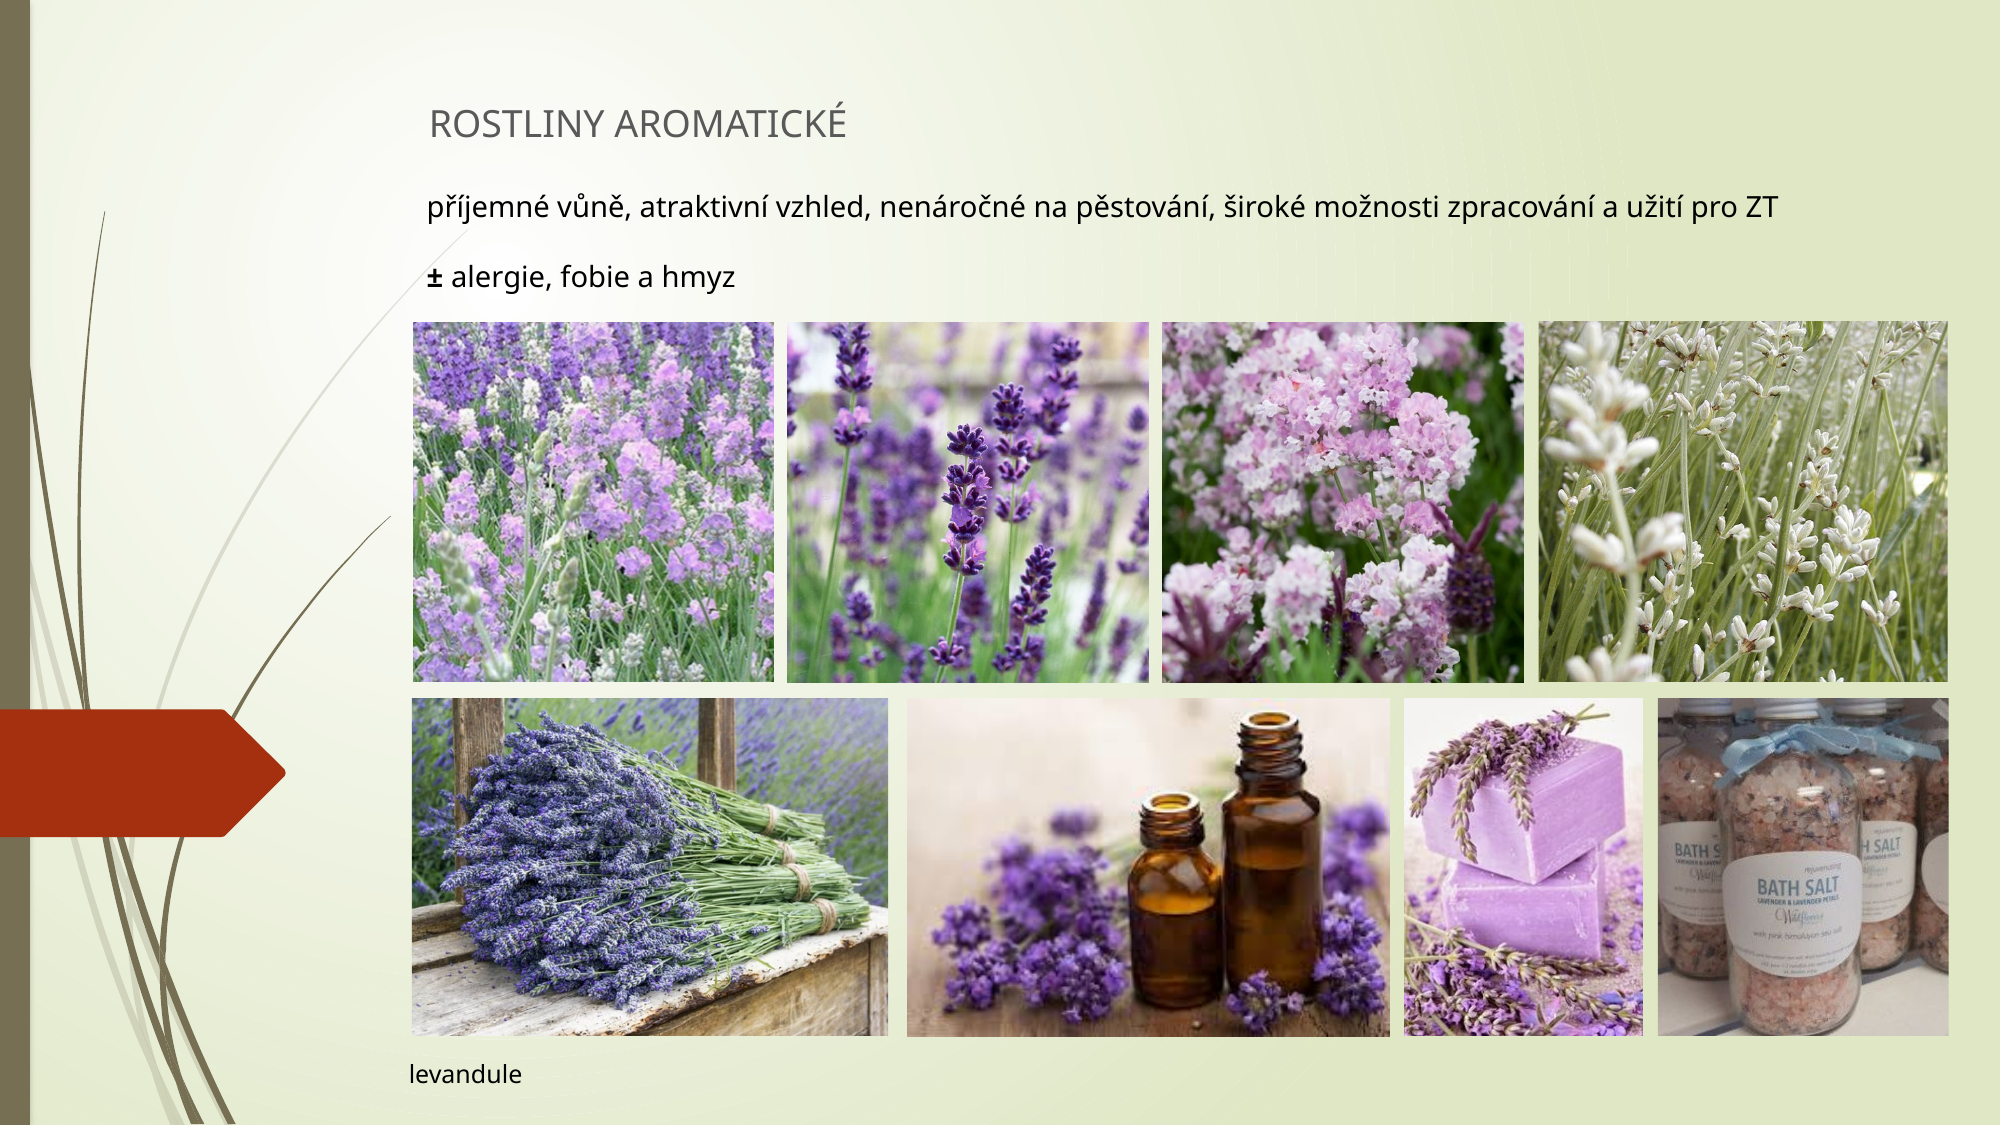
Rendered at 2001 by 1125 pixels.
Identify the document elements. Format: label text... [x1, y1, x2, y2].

picture [411, 697, 889, 1036]
text_box levandule [394, 1050, 941, 1096]
text_box příjemné vůně, atraktivní vzhled, nenáročné na pěstování, široké možnosti zpracování a užití pro ZT ± alergie, fobie a hmyz [411, 181, 1886, 301]
picture [1657, 697, 1949, 1036]
picture [787, 321, 1149, 684]
picture [1162, 321, 1524, 684]
subtitle ROSTLINY AROMATICKÉ [413, 92, 1045, 166]
picture [1538, 321, 1948, 682]
picture [907, 698, 1390, 1037]
picture [413, 321, 774, 683]
picture [1404, 697, 1644, 1036]
